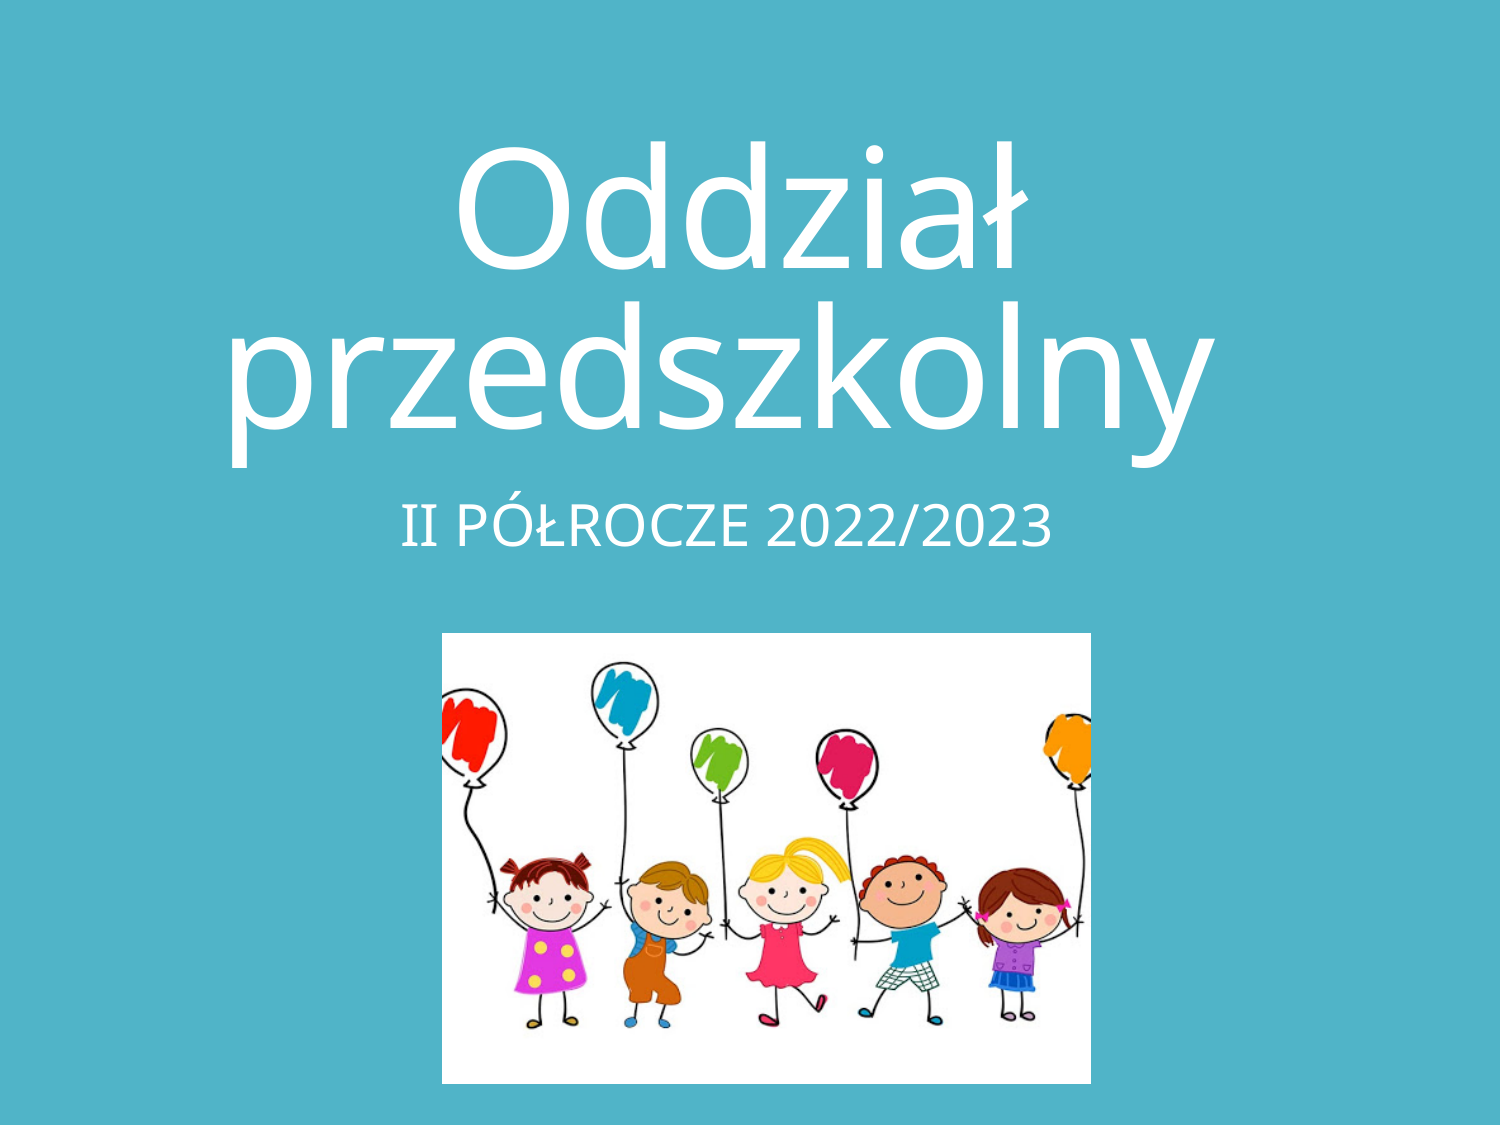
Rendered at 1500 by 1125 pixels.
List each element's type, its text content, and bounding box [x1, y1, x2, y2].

picture [442, 633, 1092, 1085]
subtitle II PÓŁROCZE 2022/2023 [159, 491, 1295, 762]
title Oddział przedszkolny [74, 126, 1401, 468]
